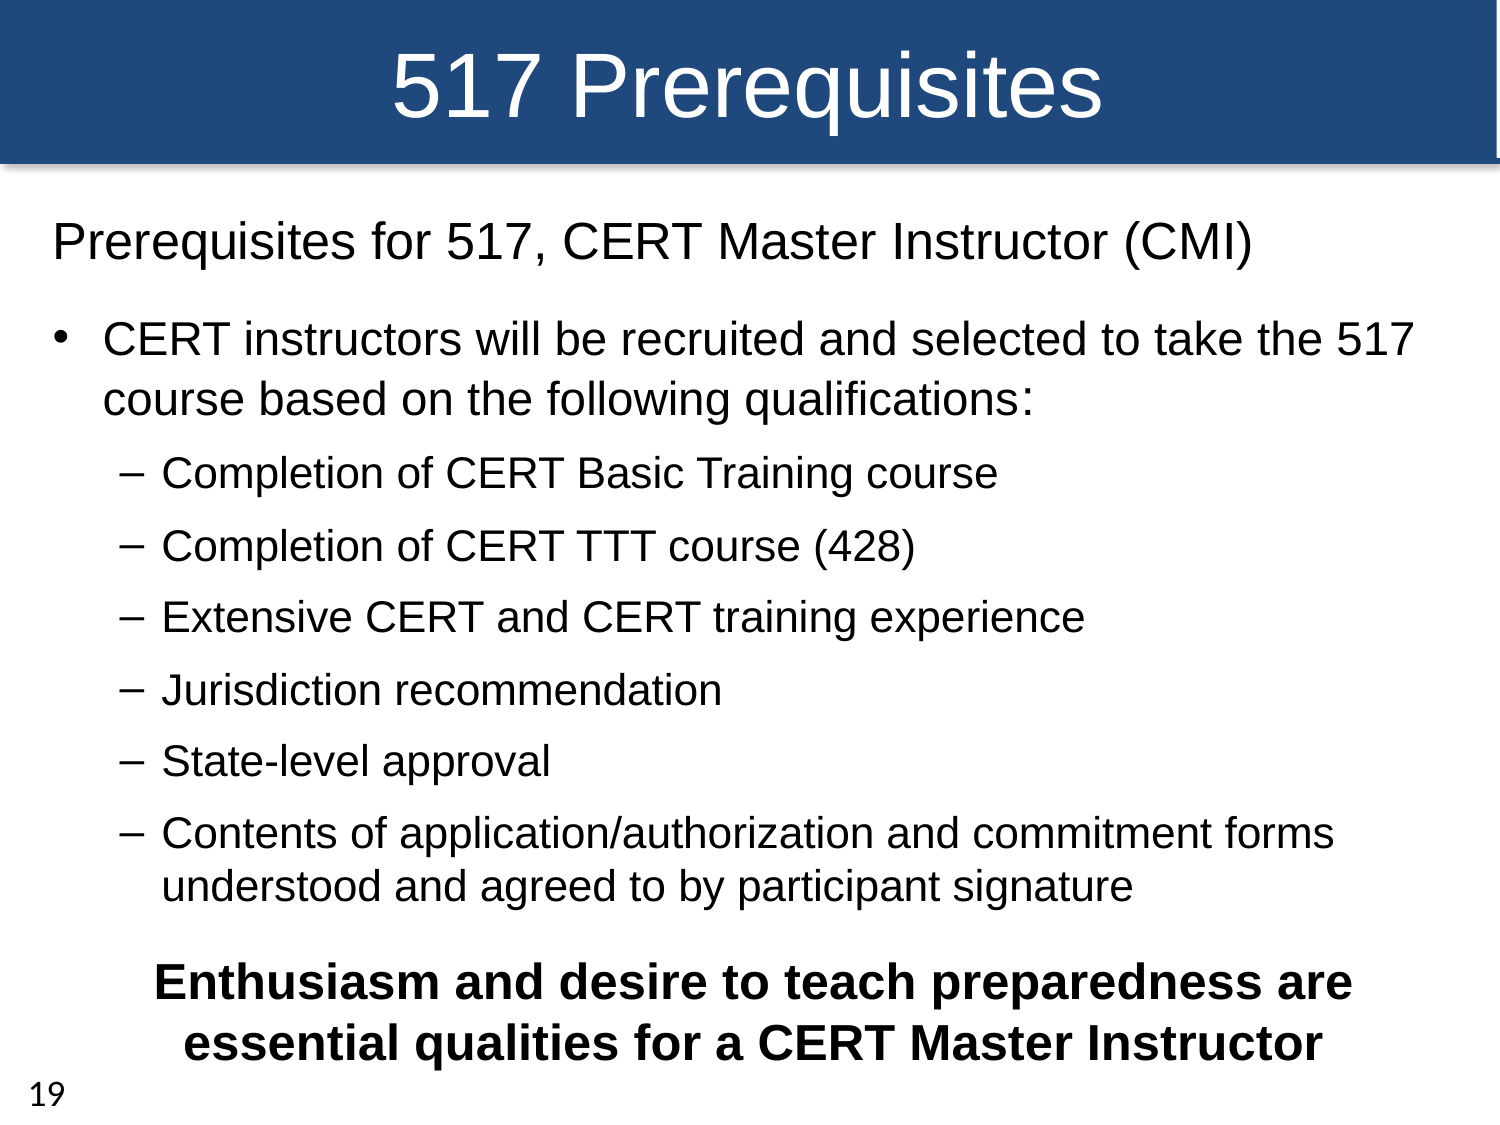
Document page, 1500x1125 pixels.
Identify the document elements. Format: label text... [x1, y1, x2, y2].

title 517 Prerequisites [0, 0, 1497, 163]
list Prerequisites for 517, CERT Master Instructor (CMI) CERT instructors will be recruited and selected to take the 517 course based on the following qualifications: Completion of CERT Basic Training course Completion of CERT TTT course (428) Extensive CERT and CERT training experience Jurisdiction recommendation State-level approval Contents of application/authorization and commitment forms understood and agreed to by participant signature Enthusiasm and desire to teach preparedness are essential qualities for a CERT Master Instructor [37, 200, 1463, 1088]
slide_number 19 [12, 1061, 363, 1122]
